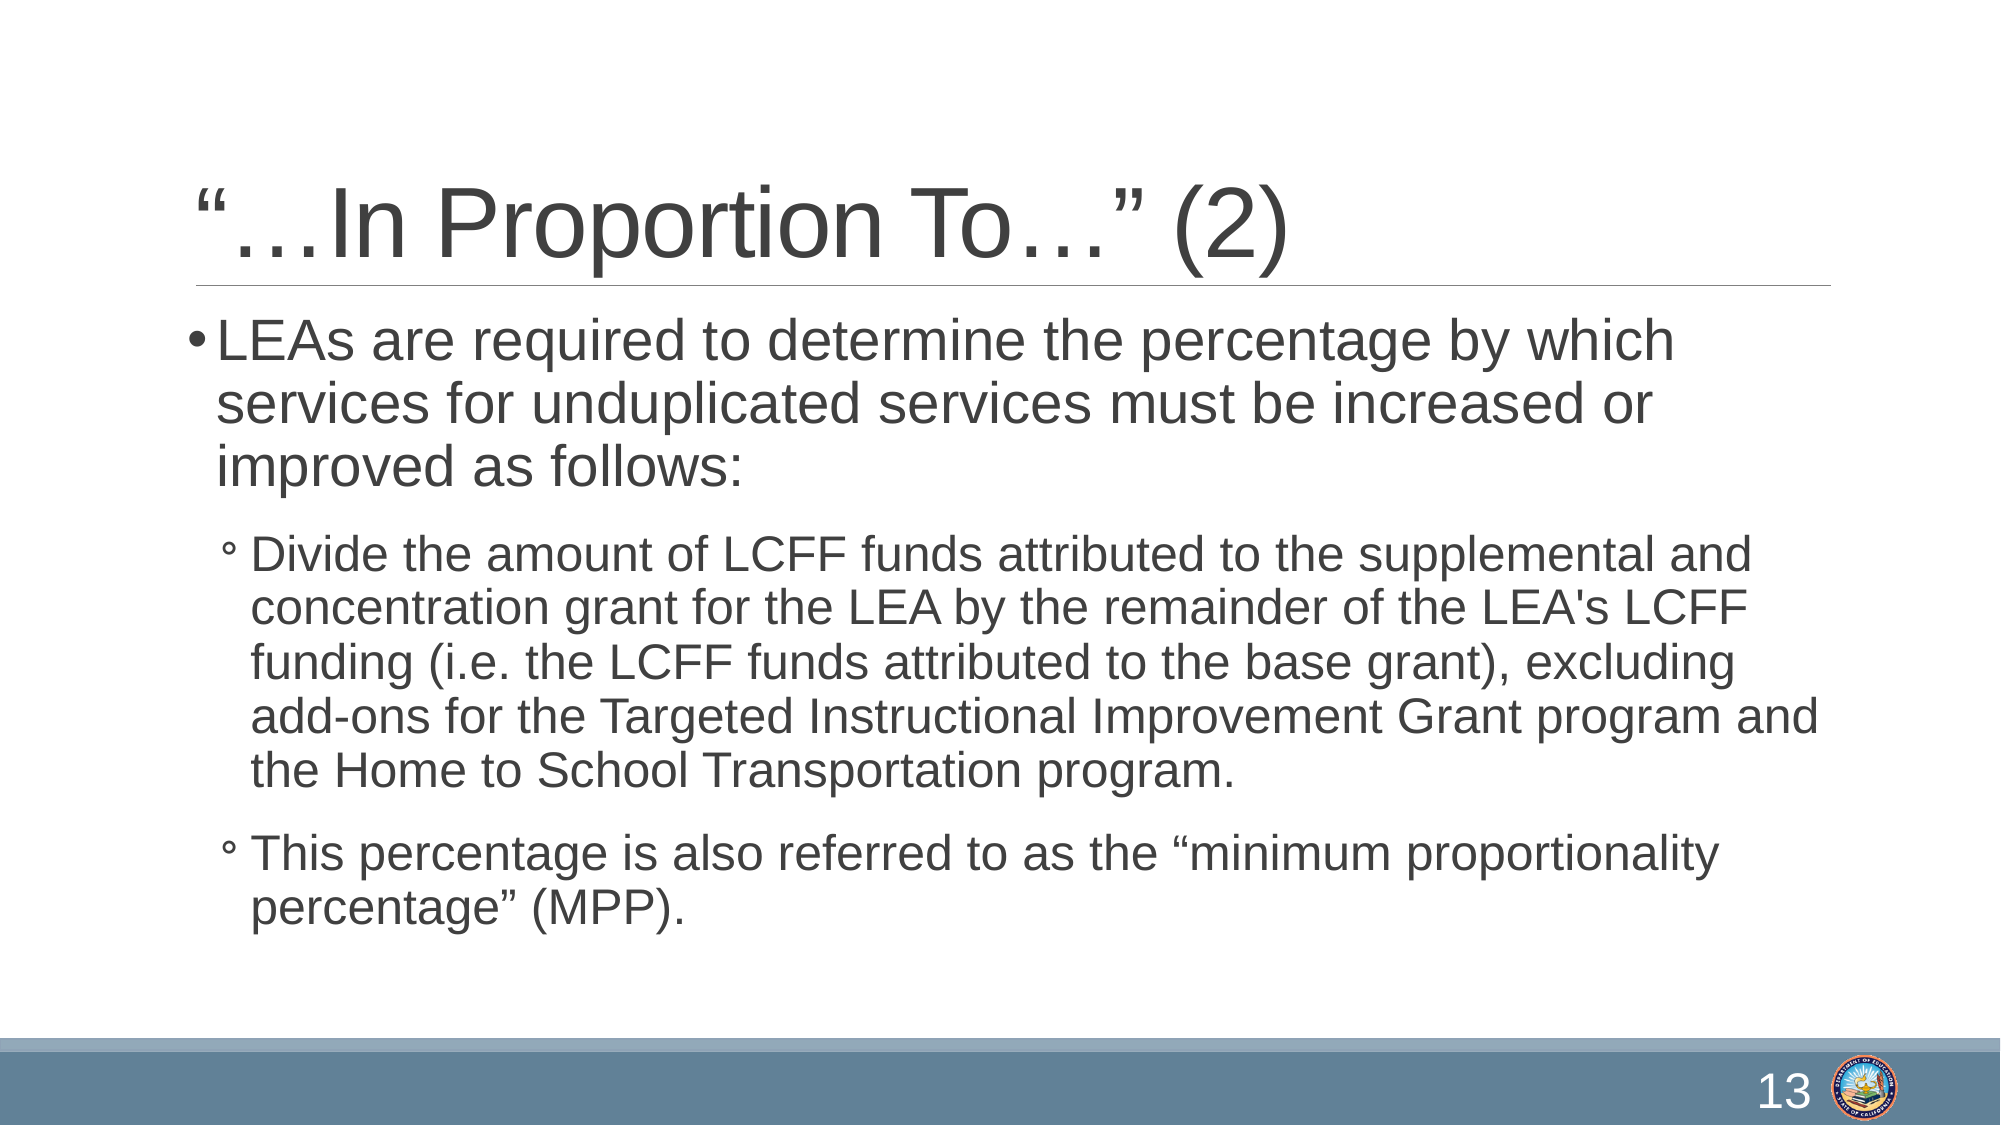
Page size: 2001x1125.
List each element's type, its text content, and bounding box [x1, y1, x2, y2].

list LEAs are required to determine the percentage by which services for unduplicated services must be increased or improved as follows: Divide the amount of LCFF funds attributed to the supplemental and concentration grant for the LEA by the remainder of the LEA's LCFF funding (i.e. the LCFF funds attributed to the base grant), excluding add-ons for the Targeted Instructional Improvement Grant program and the Home to School Transportation program. This percentage is also referred to as the “minimum proportionality percentage” (MPP). [180, 302, 1830, 1018]
slide_number 13 [1611, 1059, 1827, 1119]
title “…In Proportion To…” (2) [180, 47, 1830, 285]
picture [1831, 1055, 1899, 1122]
